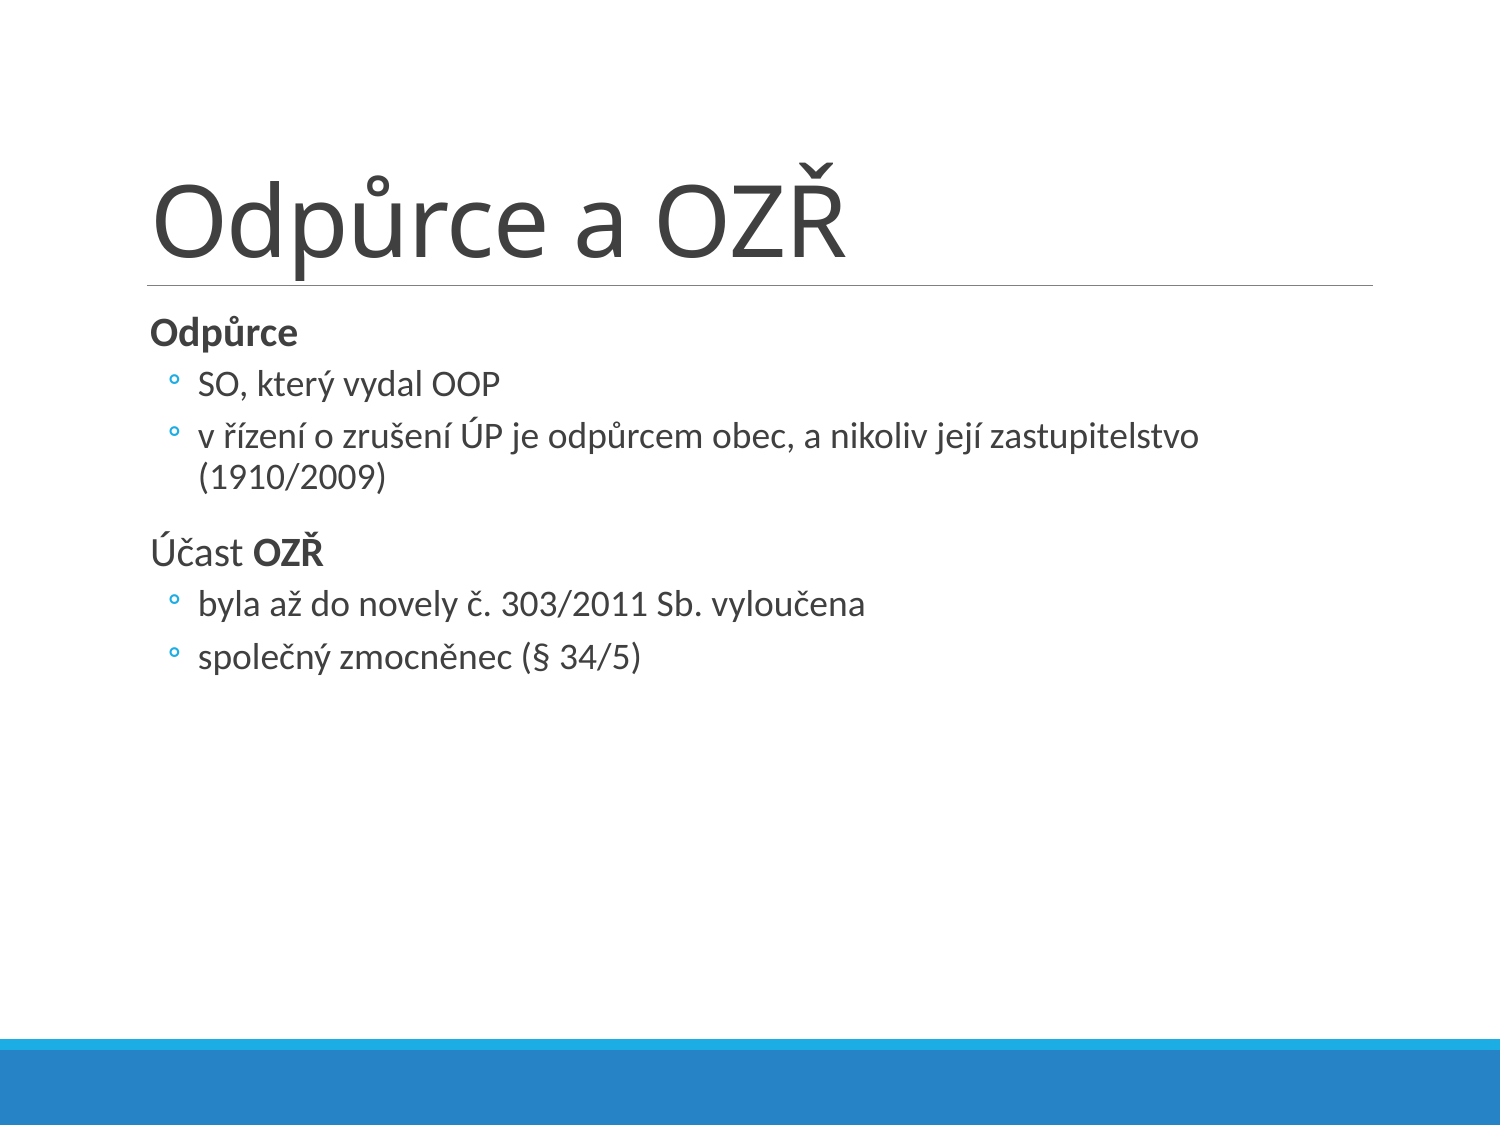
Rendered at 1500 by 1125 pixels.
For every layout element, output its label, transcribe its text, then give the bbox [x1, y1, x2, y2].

title Odpůrce a OZŘ [135, 47, 1373, 285]
list Odpůrce SO, který vydal OOP v řízení o zrušení ÚP je odpůrcem obec, a nikoliv její zastupitelstvo (1910/2009) Účast OZŘ byla až do novely č. 303/2011 Sb. vyloučena společný zmocněnec (§ 34/5) [135, 302, 1373, 963]
